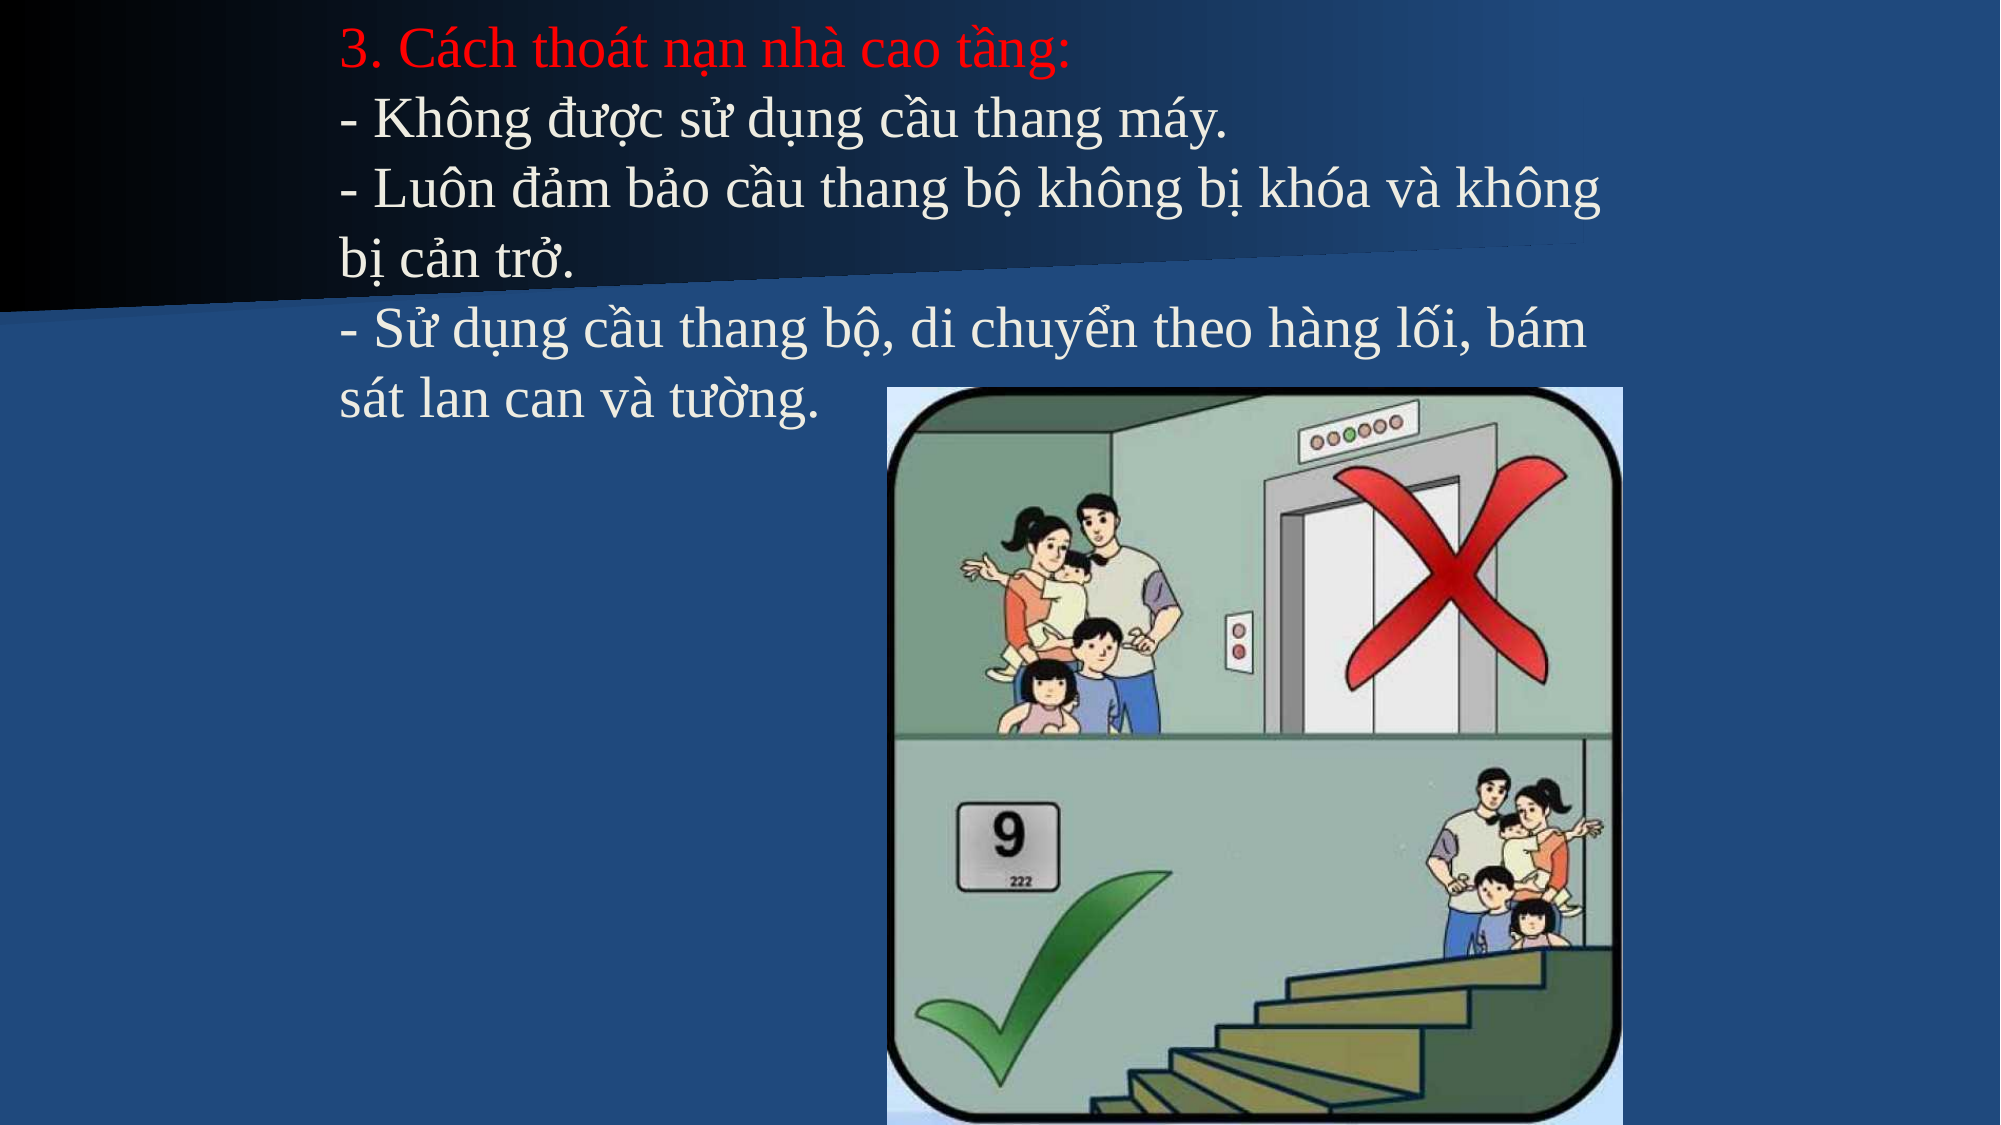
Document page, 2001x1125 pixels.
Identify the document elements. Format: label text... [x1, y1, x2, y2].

title 3. Cách thoát nạn nhà cao tầng: - Không được sử dụng cầu thang máy. - Luôn đảm bảo cầu thang bộ không bị khóa và không bị cản trở. - Sử dụng cầu thang bộ, di chuyển theo hàng lối, bám sát lan can và tường. [324, 0, 1676, 438]
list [887, 387, 1624, 1125]
